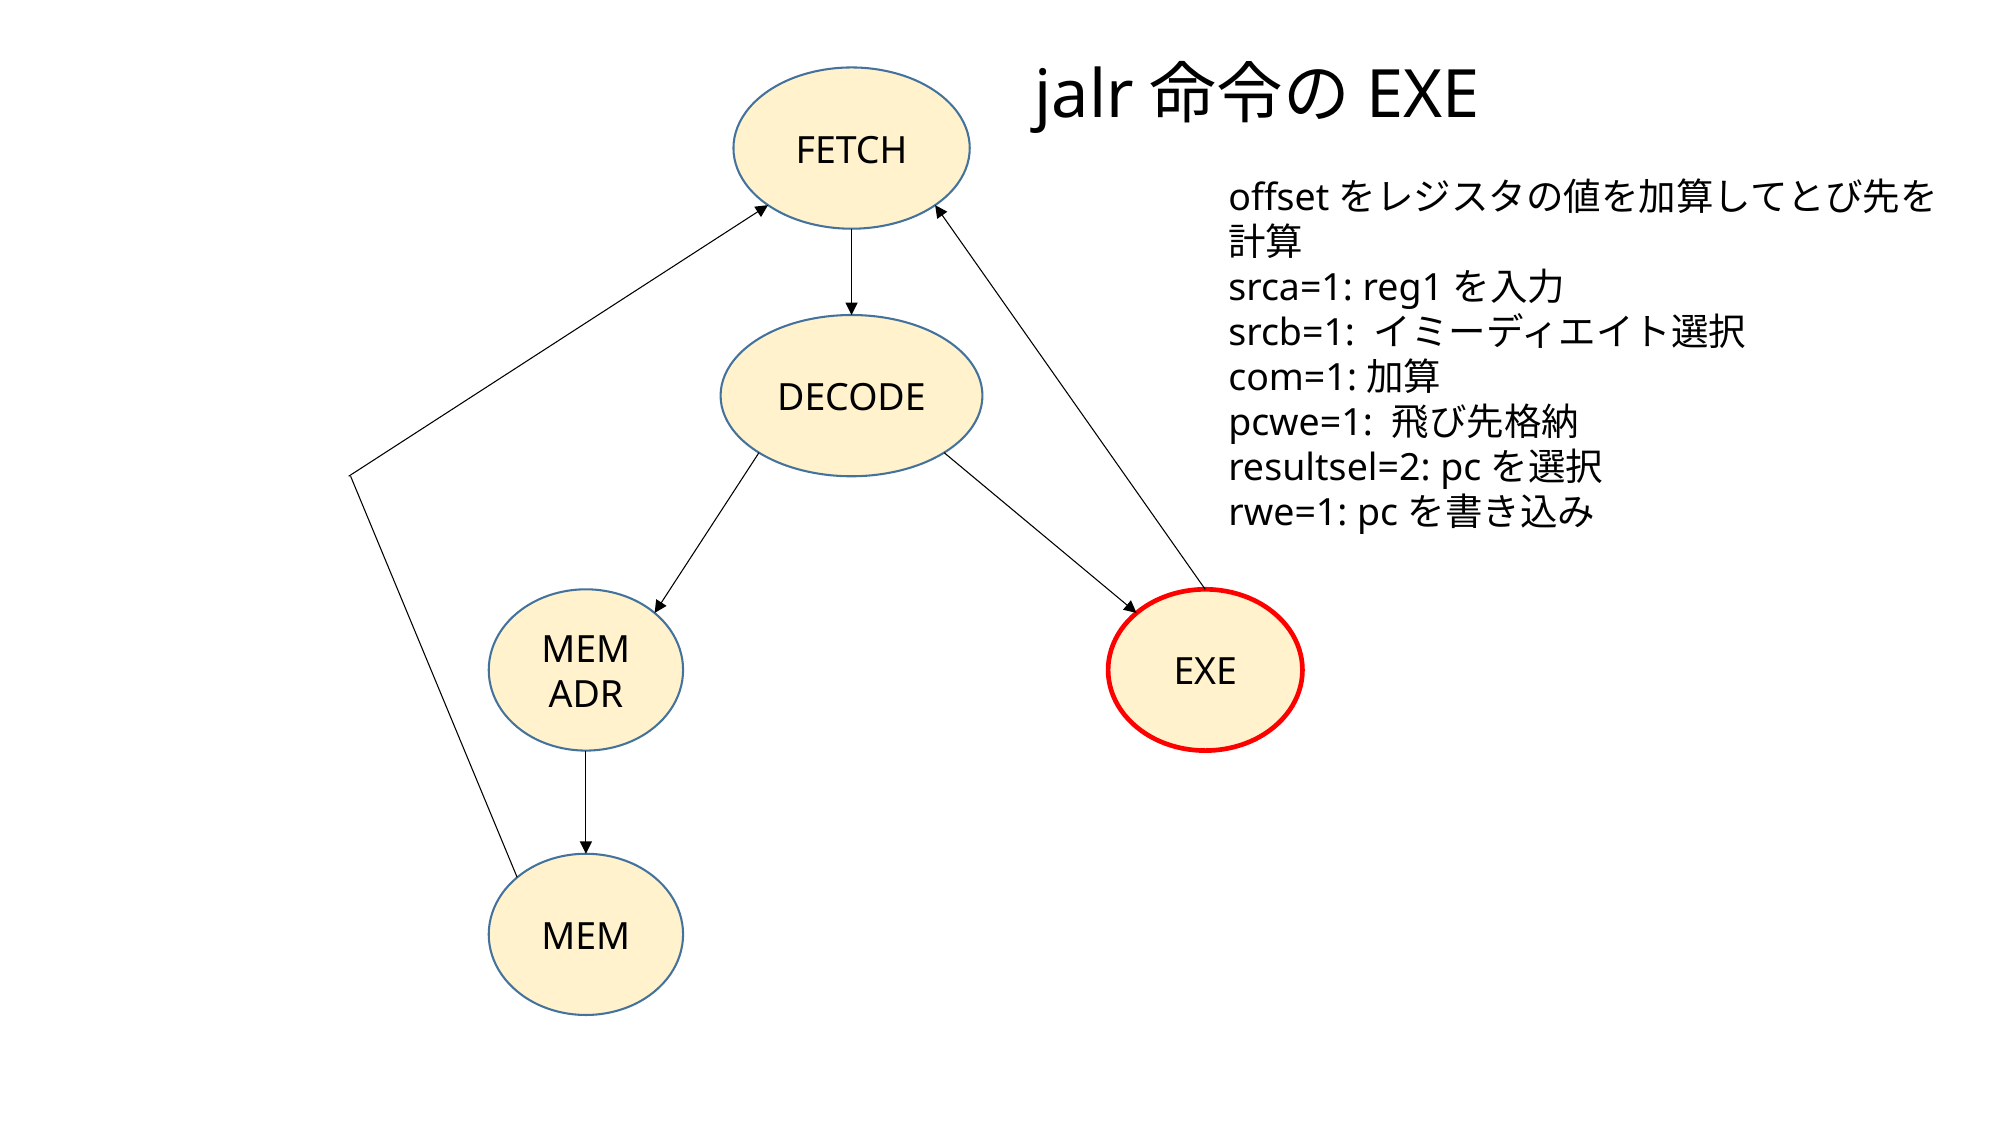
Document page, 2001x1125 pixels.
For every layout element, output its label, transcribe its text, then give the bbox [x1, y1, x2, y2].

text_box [350, 477, 518, 878]
text_box FETCH [732, 66, 971, 230]
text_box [654, 477, 759, 613]
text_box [348, 205, 768, 477]
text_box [934, 205, 1206, 590]
text_box offsetをレジスタの値を加算してとび先を 計算 srca=1: reg1を入力 srcb=1: イミーディエイト選択 com=1:加算 pcwe=1: 飛び先格納 resultsel=2: pcを選択 rwe=1: pcを書き込み [1213, 165, 1953, 585]
text_box EXE [1107, 588, 1304, 752]
text_box MEMADR [518, 588, 685, 752]
text_box MEM [487, 852, 685, 1017]
text_box jalr命令のEXE [1019, 43, 1494, 139]
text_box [944, 590, 1137, 613]
text_box DECODE [768, 313, 934, 478]
